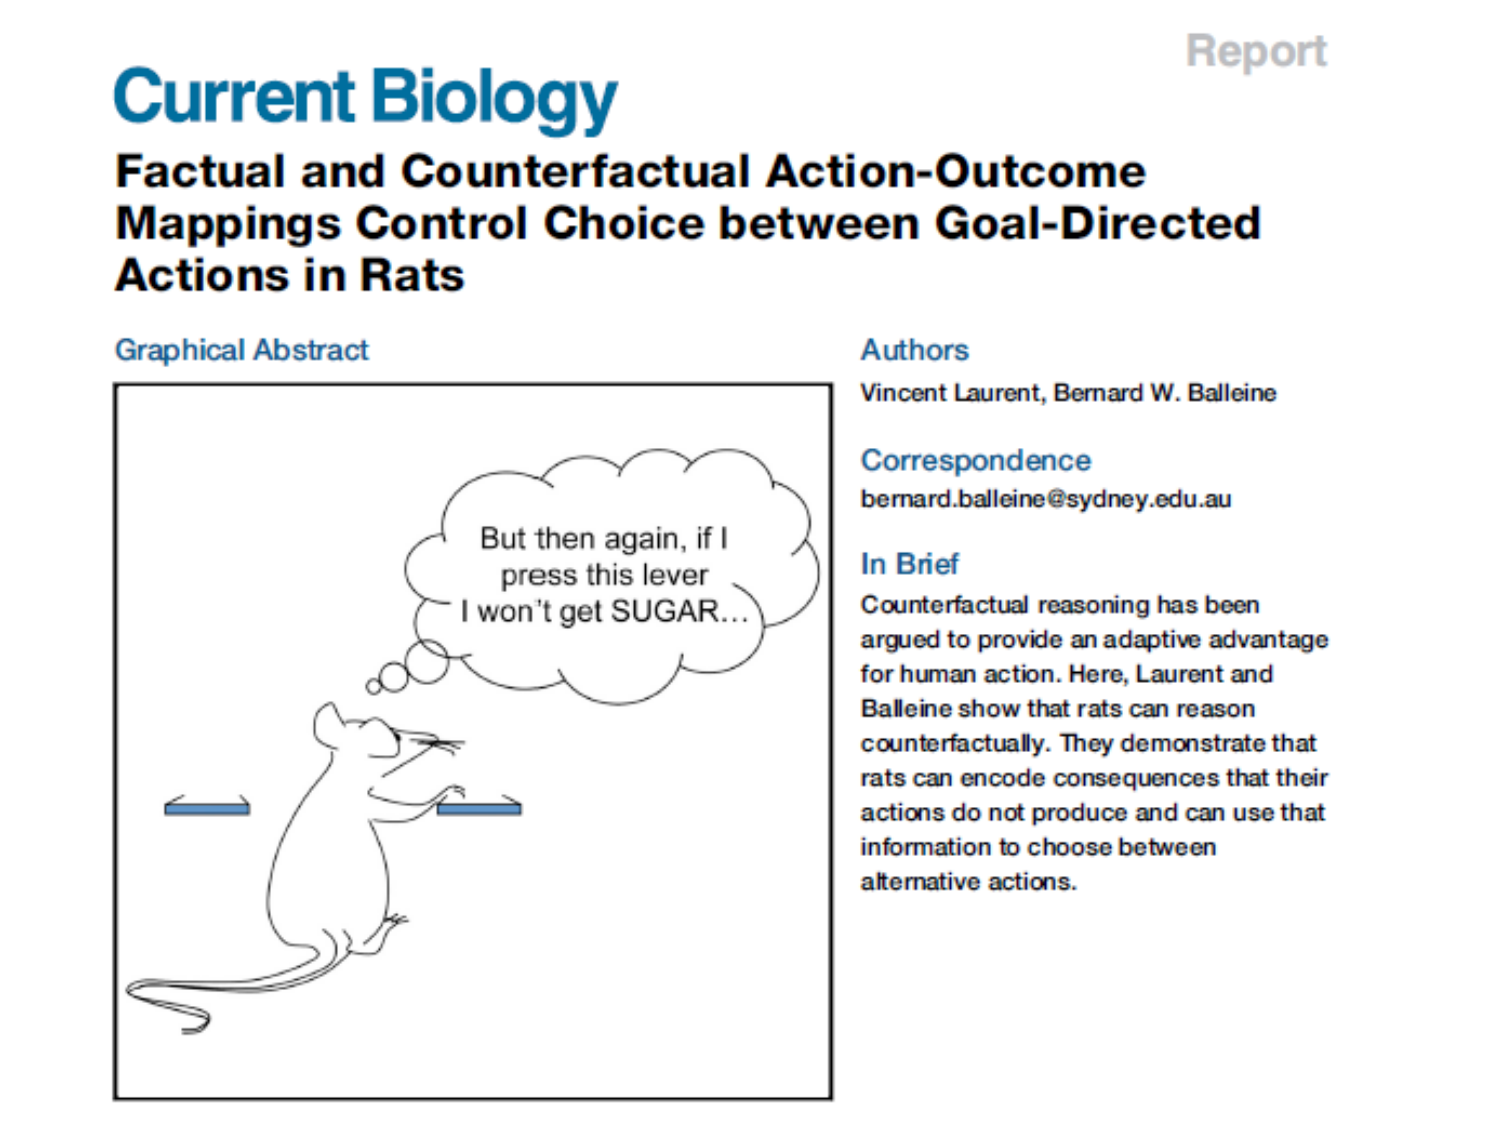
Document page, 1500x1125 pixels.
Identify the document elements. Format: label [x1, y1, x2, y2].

picture [100, 21, 1377, 1125]
